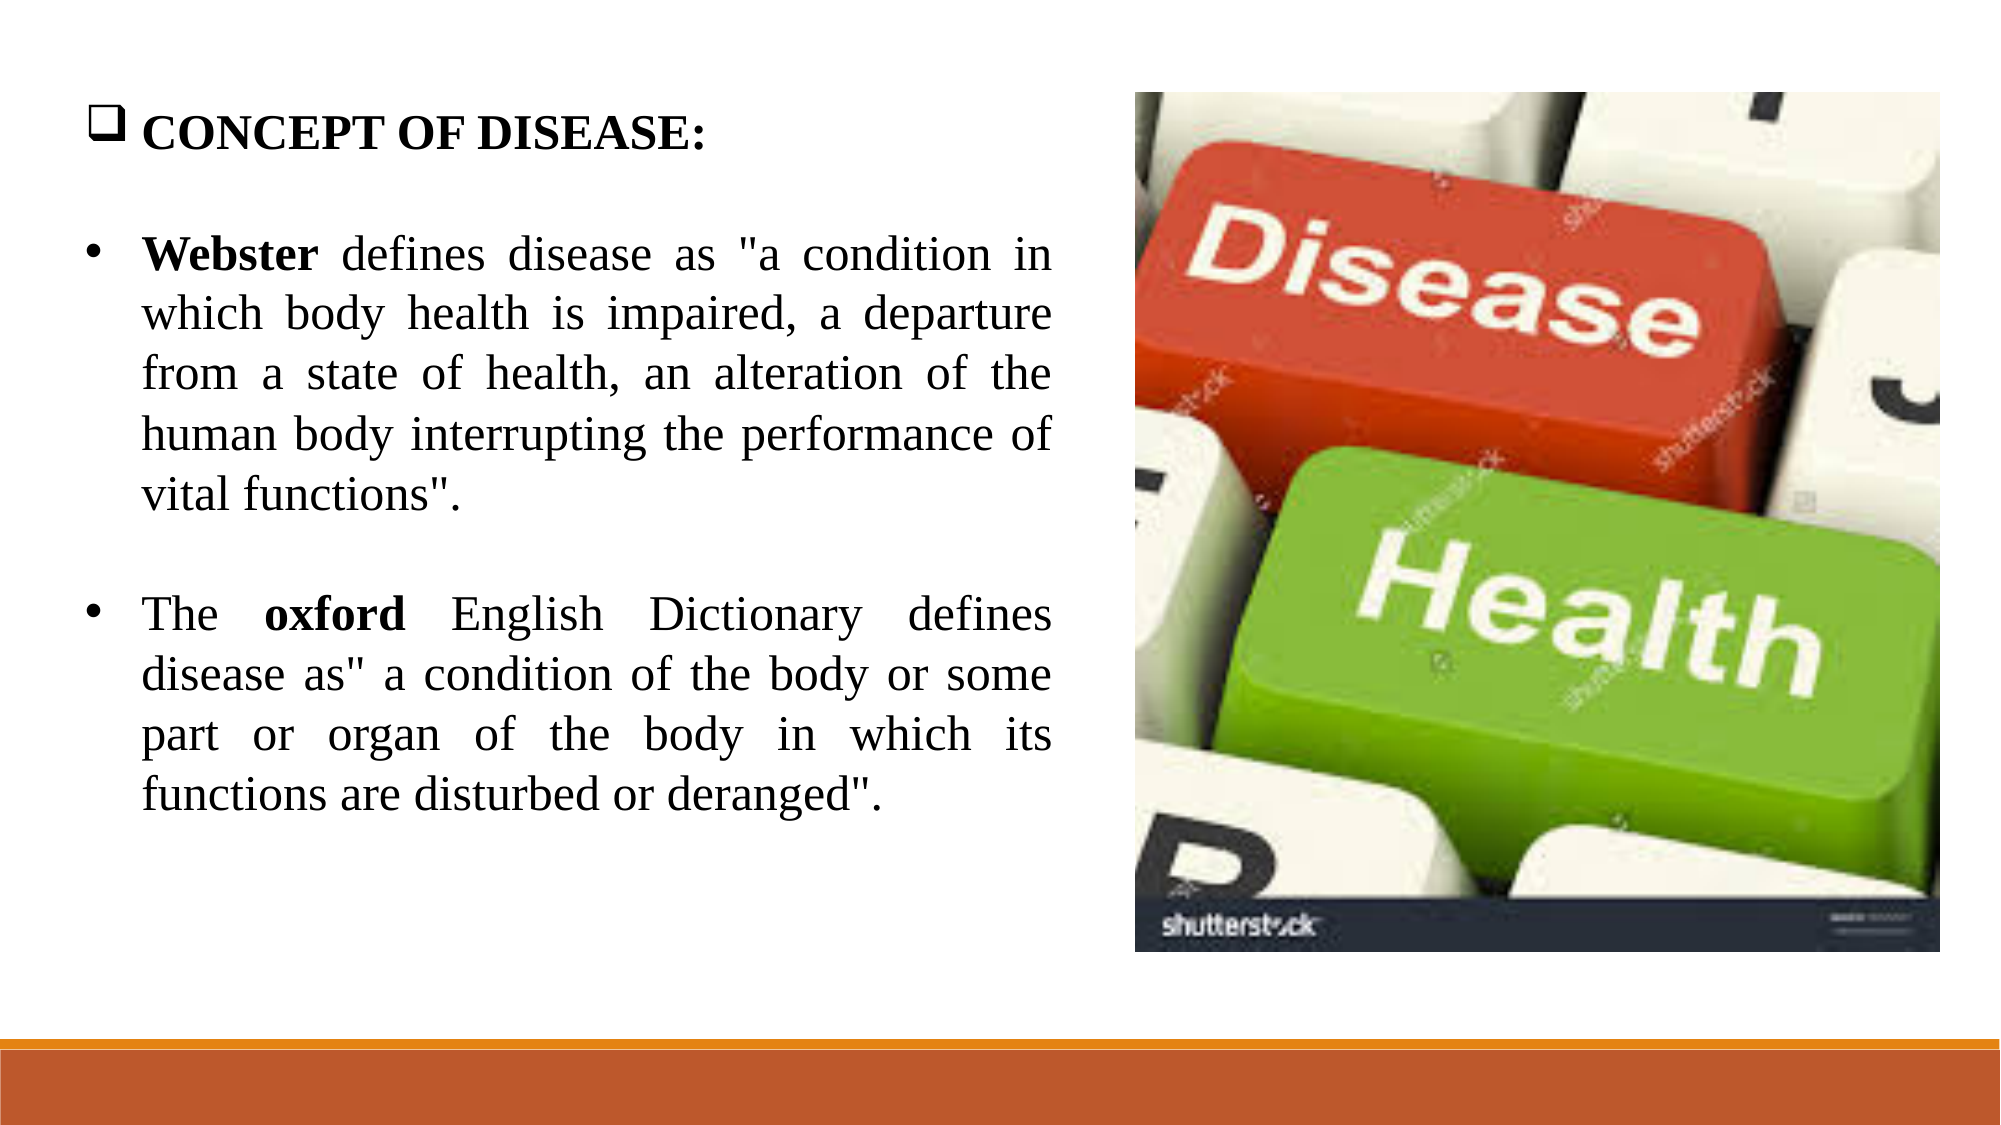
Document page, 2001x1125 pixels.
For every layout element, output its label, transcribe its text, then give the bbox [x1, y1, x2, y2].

text_box CONCEPT OF DISEASE: Webster defines disease as "a condition in which body health is impaired, a departure from a state of health, an alteration of the human body interrupting the performance of vital functions". The oxford English Dictionary defines disease as" a condition of the body or some part or organ of the body in which its functions are disturbed or deranged". [70, 92, 1068, 828]
picture [1135, 92, 1940, 952]
